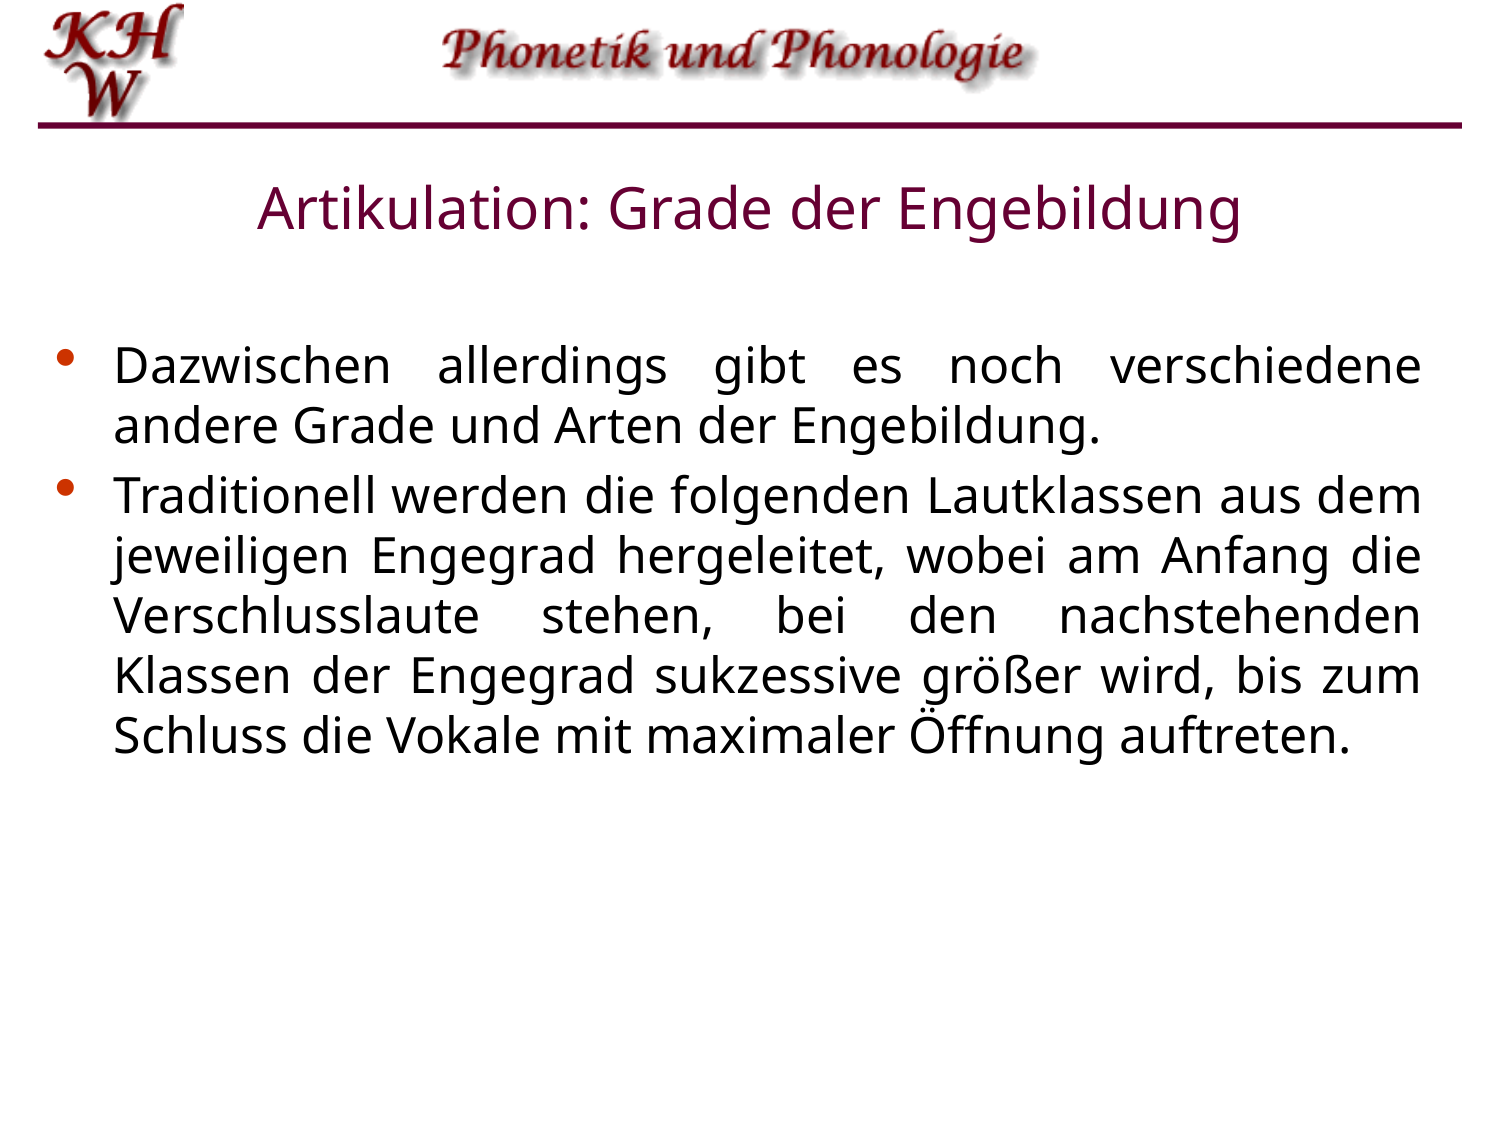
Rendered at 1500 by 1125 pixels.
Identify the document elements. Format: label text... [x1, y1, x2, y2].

list Dazwischen allerdings gibt es noch verschiedene andere Grade und Arten der Engebildung. Traditionell werden die folgenden Lautklassen aus dem jeweiligen Engegrad hergeleitet, wobei am Anfang die Verschlusslaute stehen, bei den nachstehenden Klassen der Engegrad sukzessive größer wird, bis zum Schluss die Vokale mit maximaler Öffnung auftreten. [42, 326, 1439, 988]
title Artikulation: Grade der Engebildung [41, 125, 1459, 288]
picture [42, 0, 184, 122]
picture [442, 18, 1046, 105]
